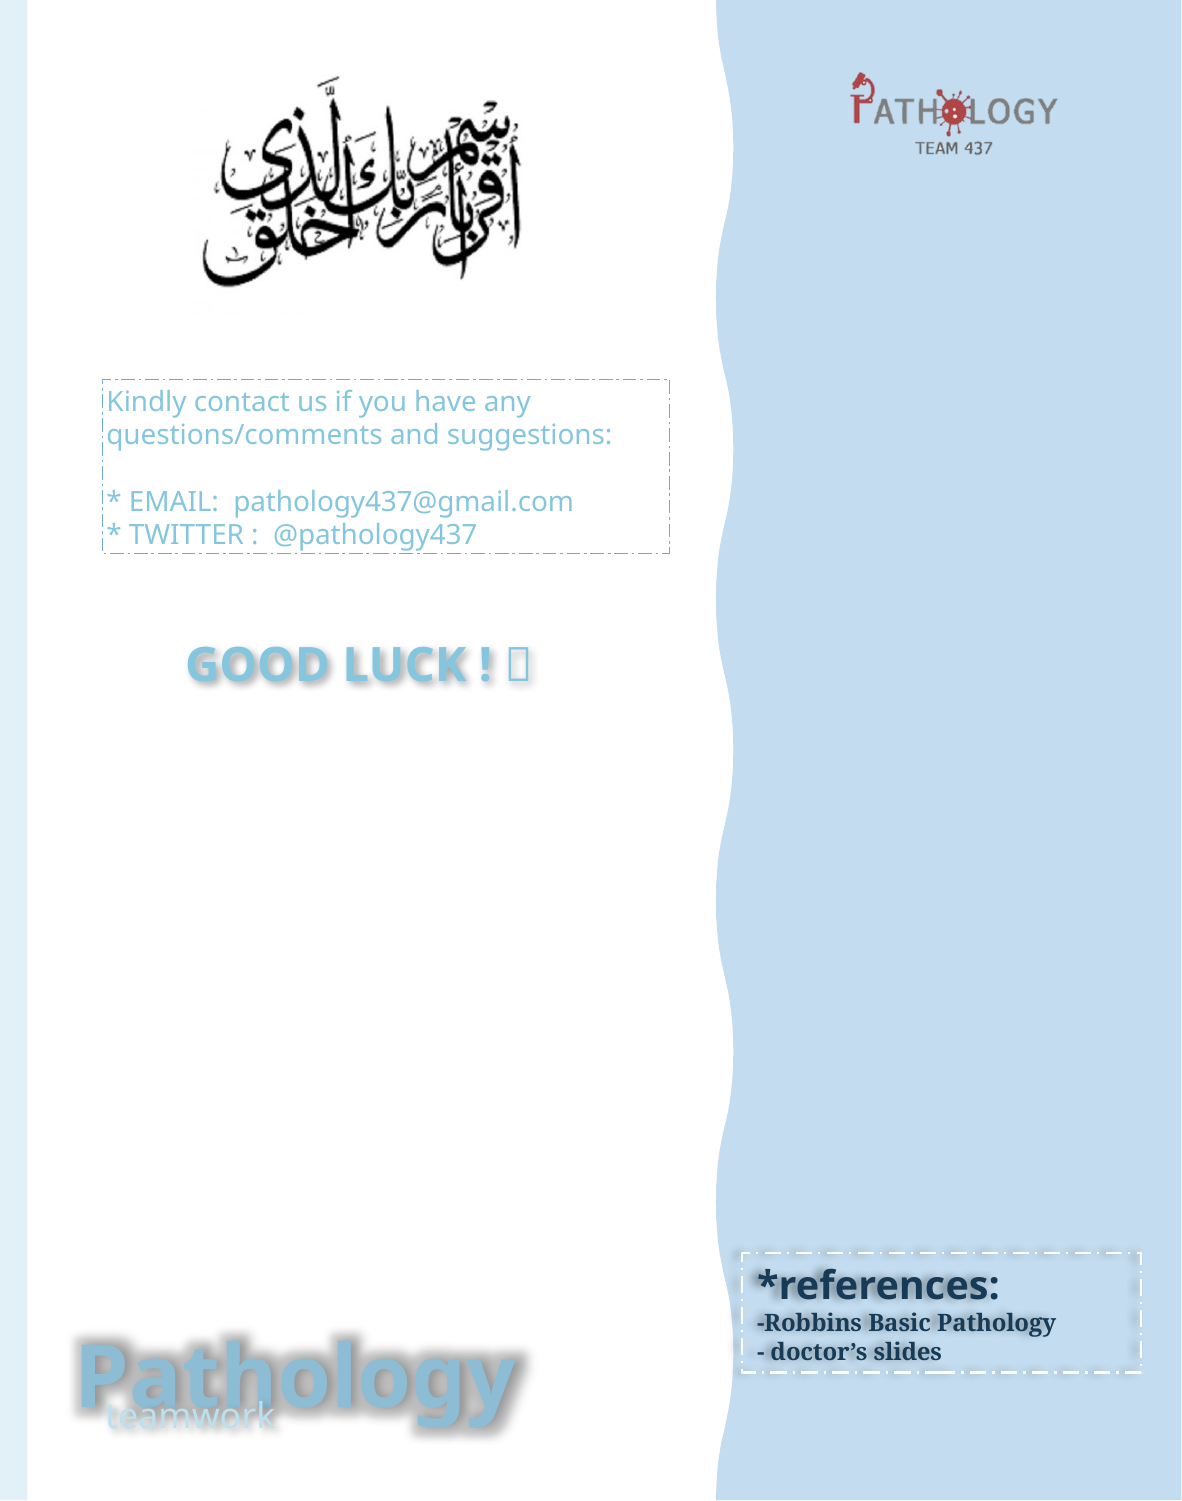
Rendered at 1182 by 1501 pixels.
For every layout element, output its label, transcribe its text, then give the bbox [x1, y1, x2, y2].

text_box Kindly contact us if you have any questions/comments and suggestions: * EMAIL: pathology437@gmail.com * TWITTER : @pathology437 [102, 379, 670, 554]
picture [142, 56, 610, 320]
text_box GOOD LUCK !  [170, 626, 675, 699]
picture [842, 2, 1064, 200]
text_box *references: -Robbins Basic Pathology - doctor’s slides [742, 1253, 1142, 1373]
text_box Pathology [63, 1317, 668, 1431]
text_box teamwork [90, 1384, 423, 1443]
